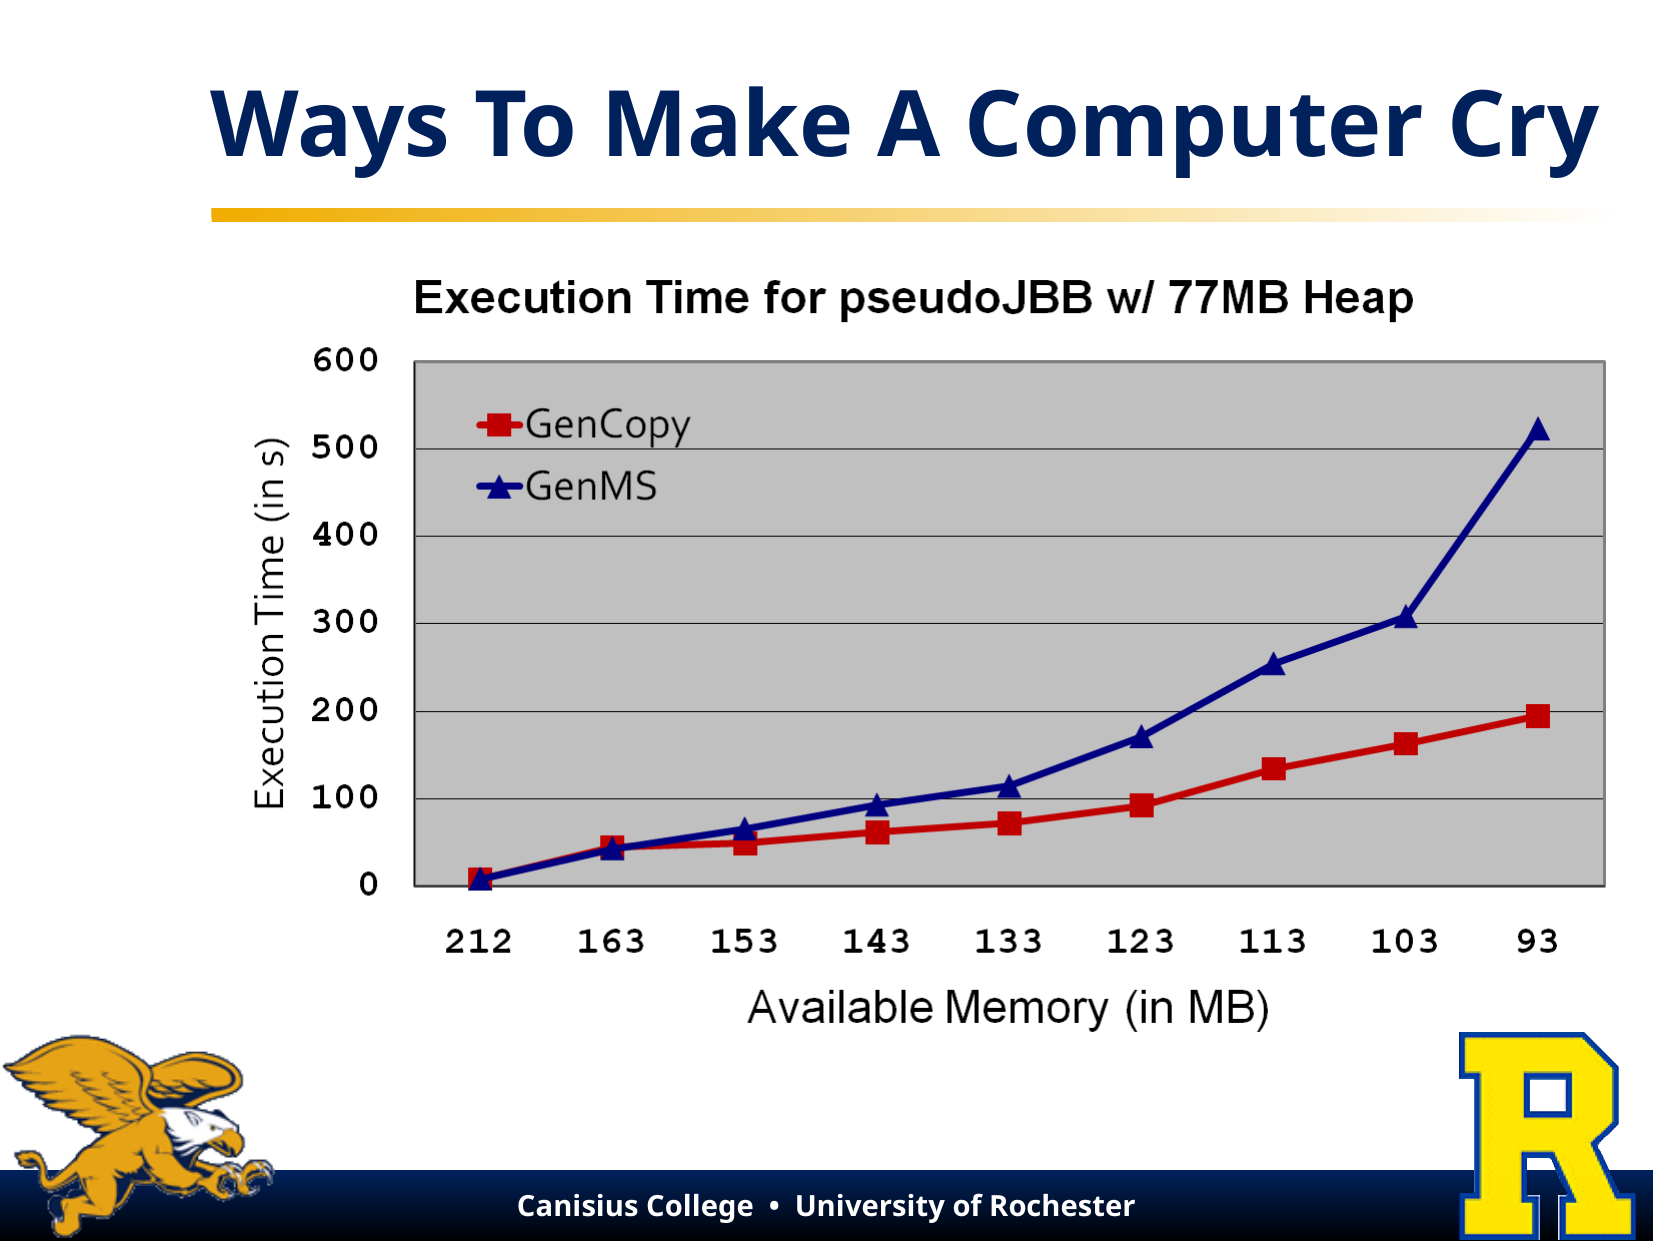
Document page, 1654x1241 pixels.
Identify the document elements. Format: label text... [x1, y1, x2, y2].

title Ways To Make A Computer Cry [209, 69, 1622, 179]
picture [1, 1030, 277, 1241]
picture [1443, 1030, 1654, 1241]
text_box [215, 255, 1615, 1061]
